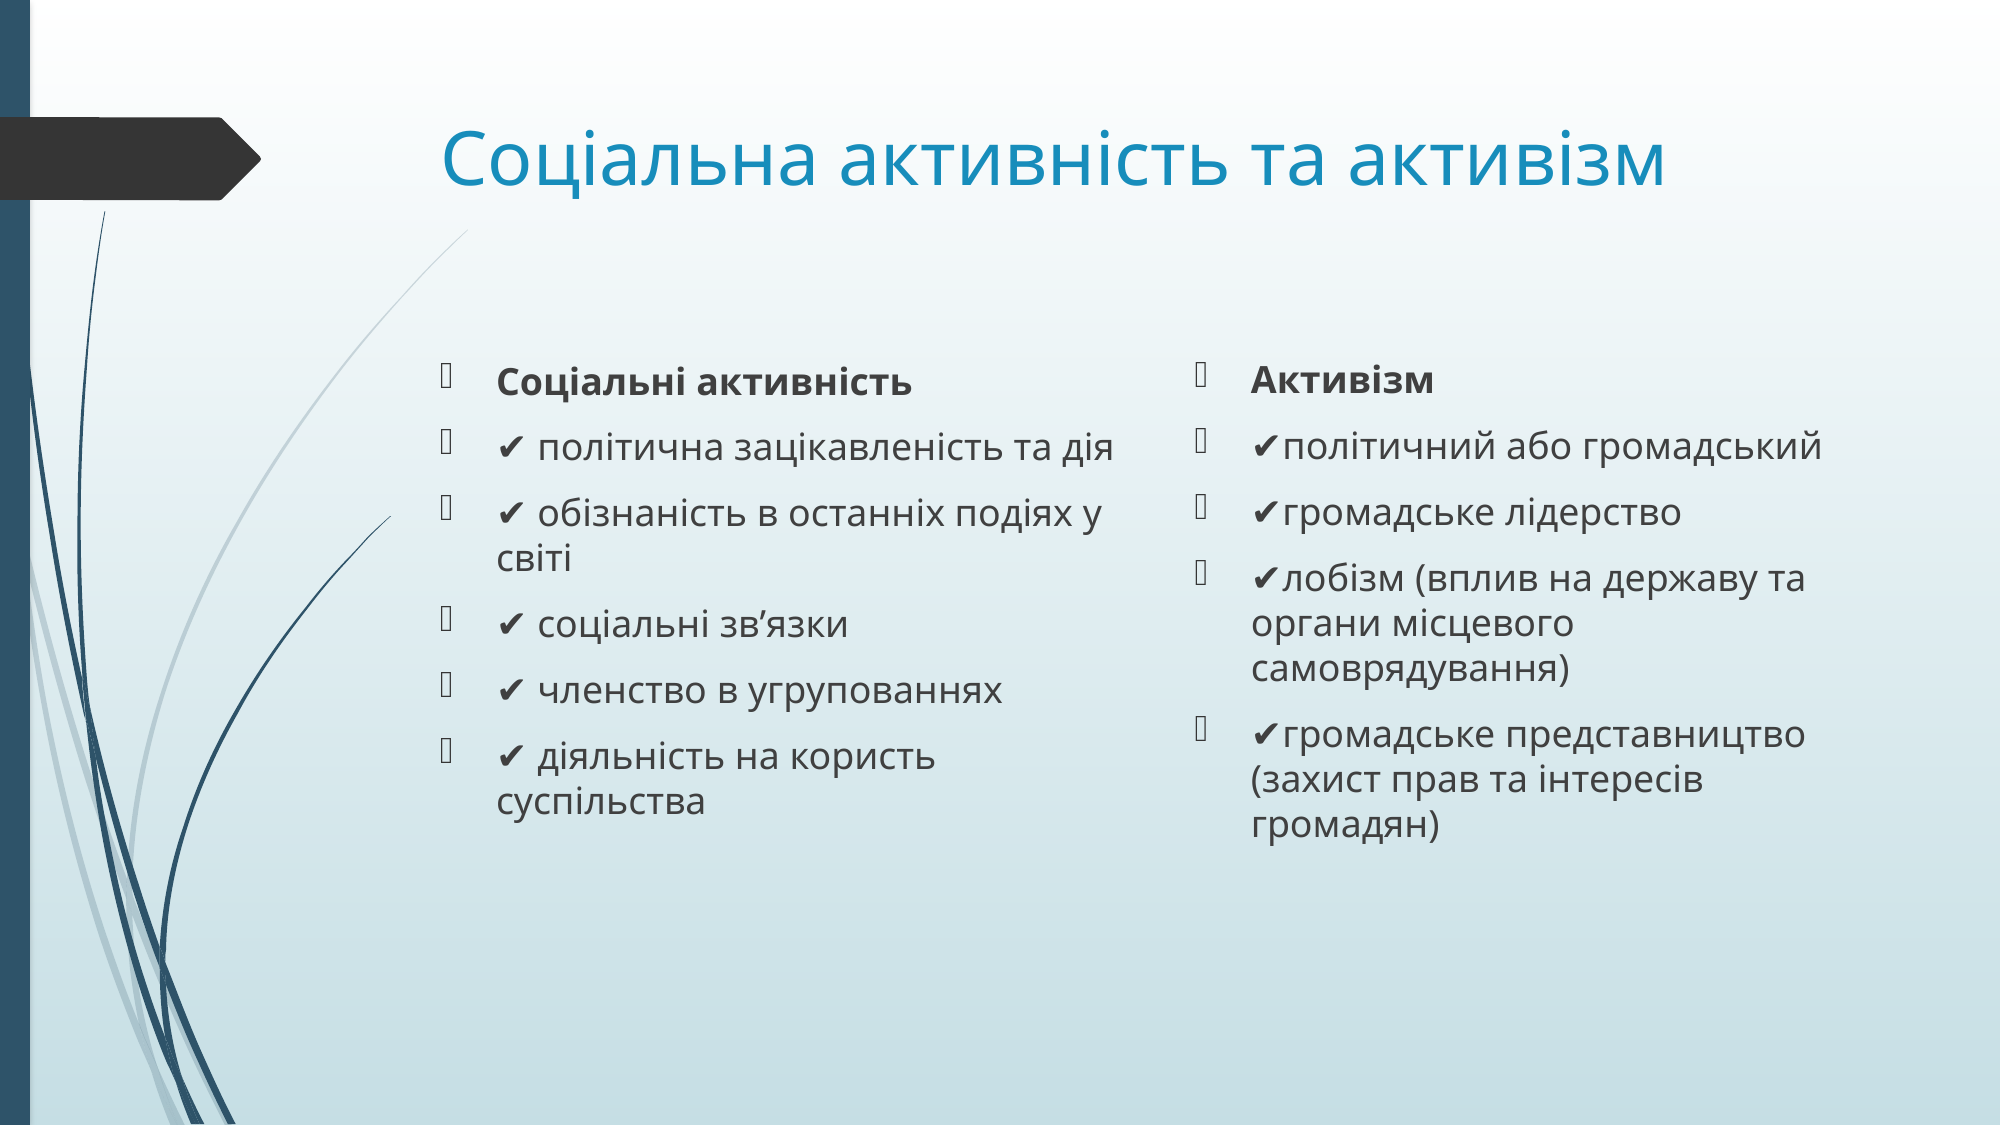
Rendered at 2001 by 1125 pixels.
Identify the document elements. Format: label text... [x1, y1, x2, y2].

list Соціальні активність ✔️ політична зацікавленість та дія ✔️ обізнаність в останніх подіях у світі ✔️ соціальні зв’язки ✔️ членство в угрупованнях ✔️ діяльність на користь суспільства [424, 350, 1133, 970]
list Активізм ✔️політичний або громадський ✔️громадське лідерство ✔️лобізм (вплив на державу та органи місцевого самоврядування) ✔️громадське представництво (захист прав та інтересів громадян) [1179, 348, 1888, 969]
title Соціальна активність та активізм [425, 102, 1888, 313]
